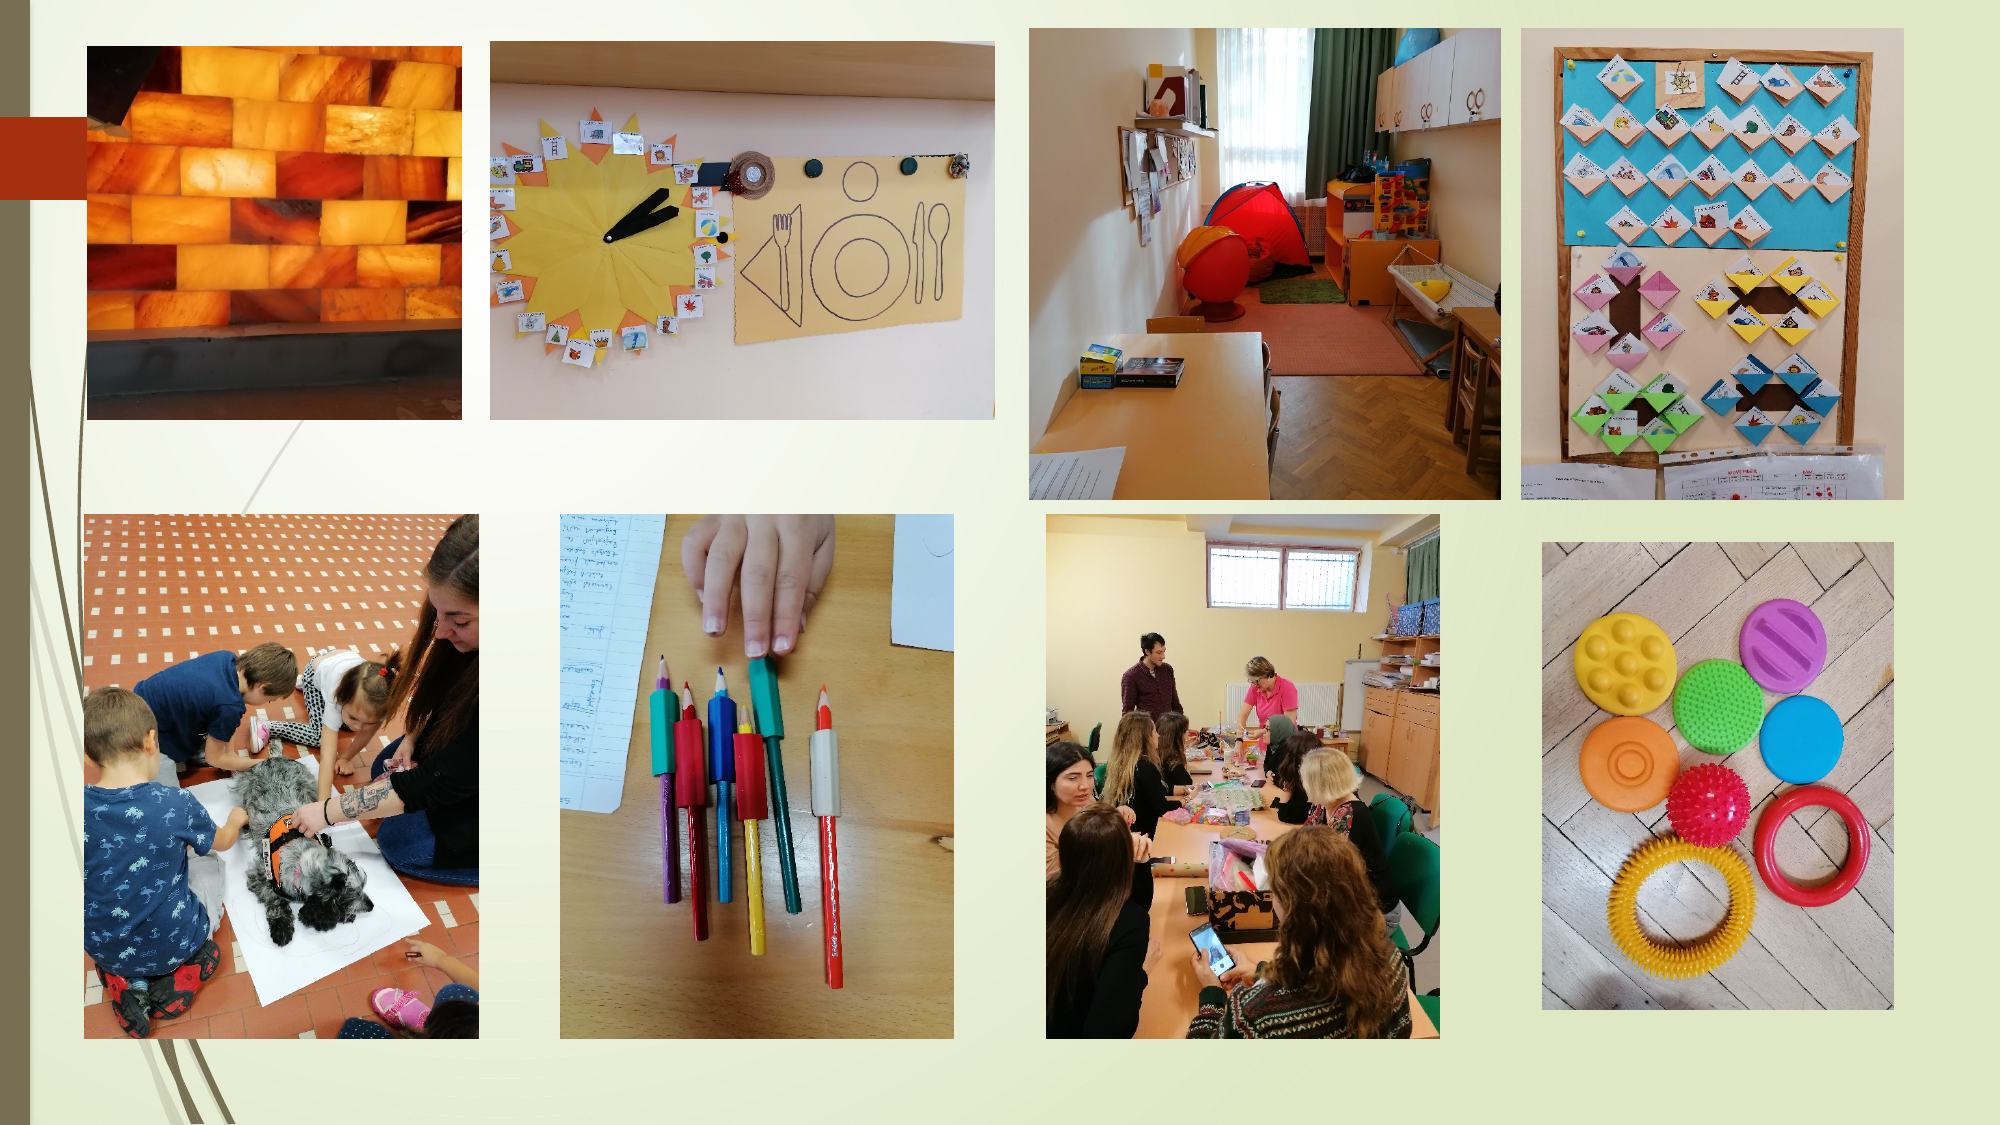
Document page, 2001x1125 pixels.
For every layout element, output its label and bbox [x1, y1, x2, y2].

picture [490, 41, 995, 420]
picture [559, 513, 954, 1039]
picture [1542, 542, 1894, 1011]
picture [1045, 513, 1440, 1039]
picture [87, 46, 462, 420]
picture [84, 513, 479, 1039]
picture [1521, 28, 1904, 500]
picture [1028, 28, 1501, 500]
